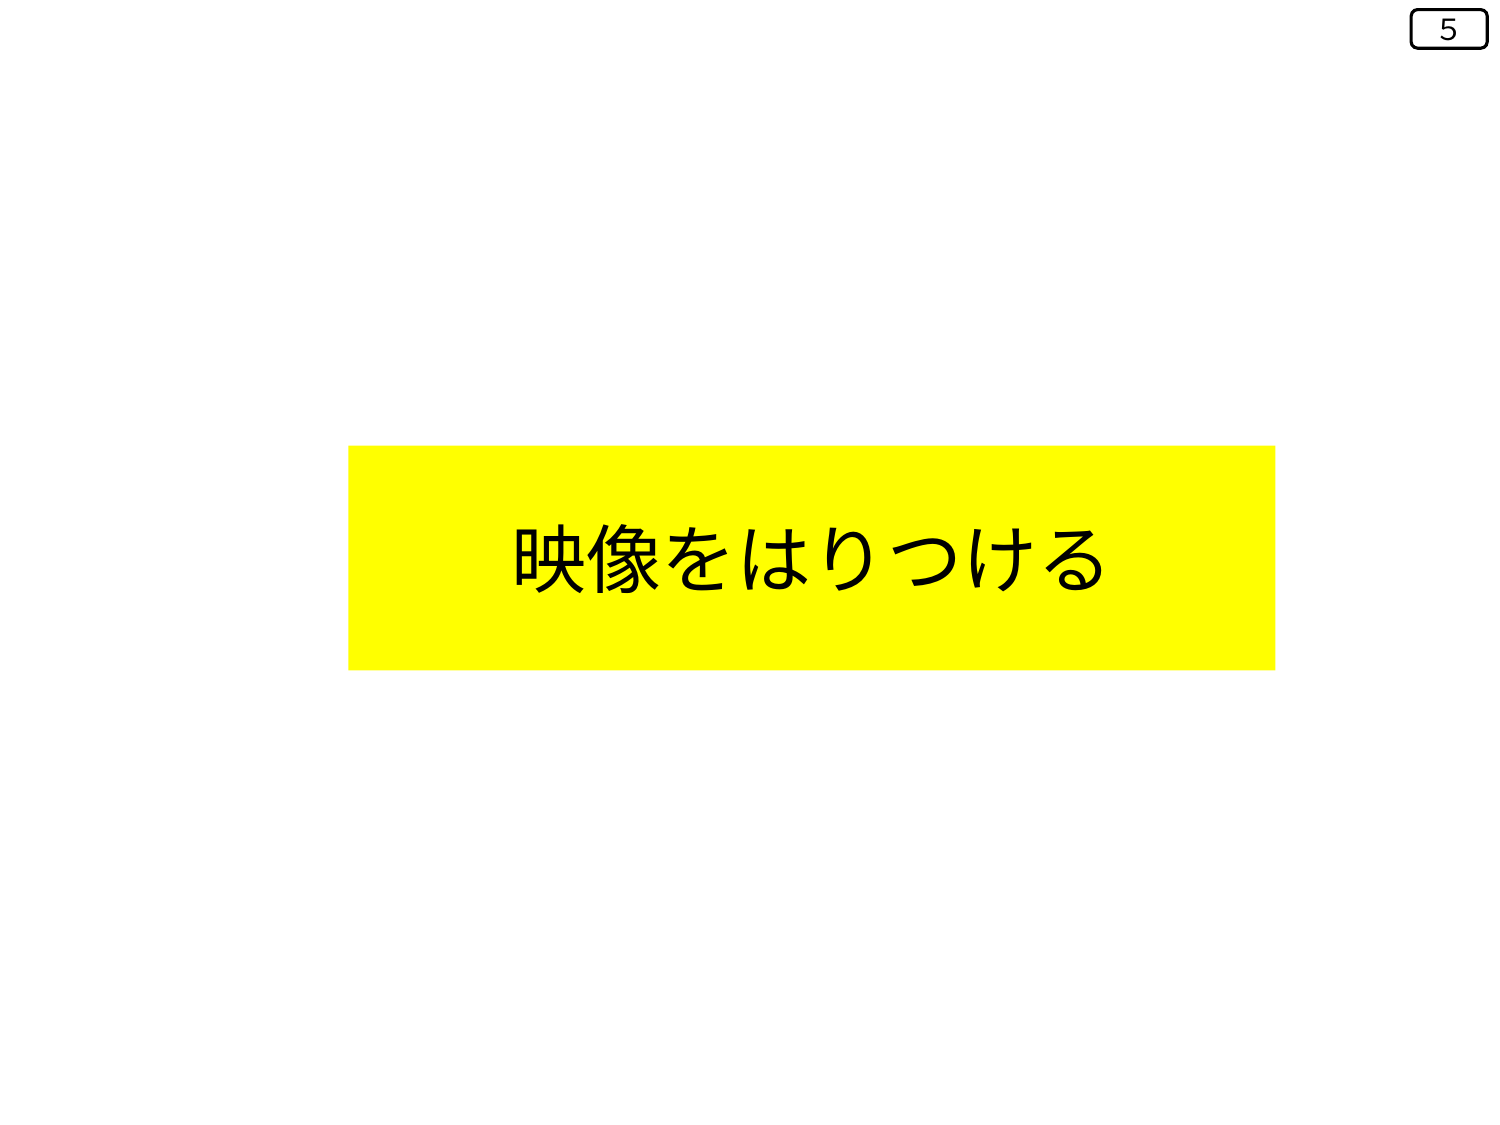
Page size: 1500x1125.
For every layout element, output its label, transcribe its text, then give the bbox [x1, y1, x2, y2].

text_box ５ [1410, 8, 1489, 50]
text_box 映像をはりつける [348, 445, 1276, 671]
